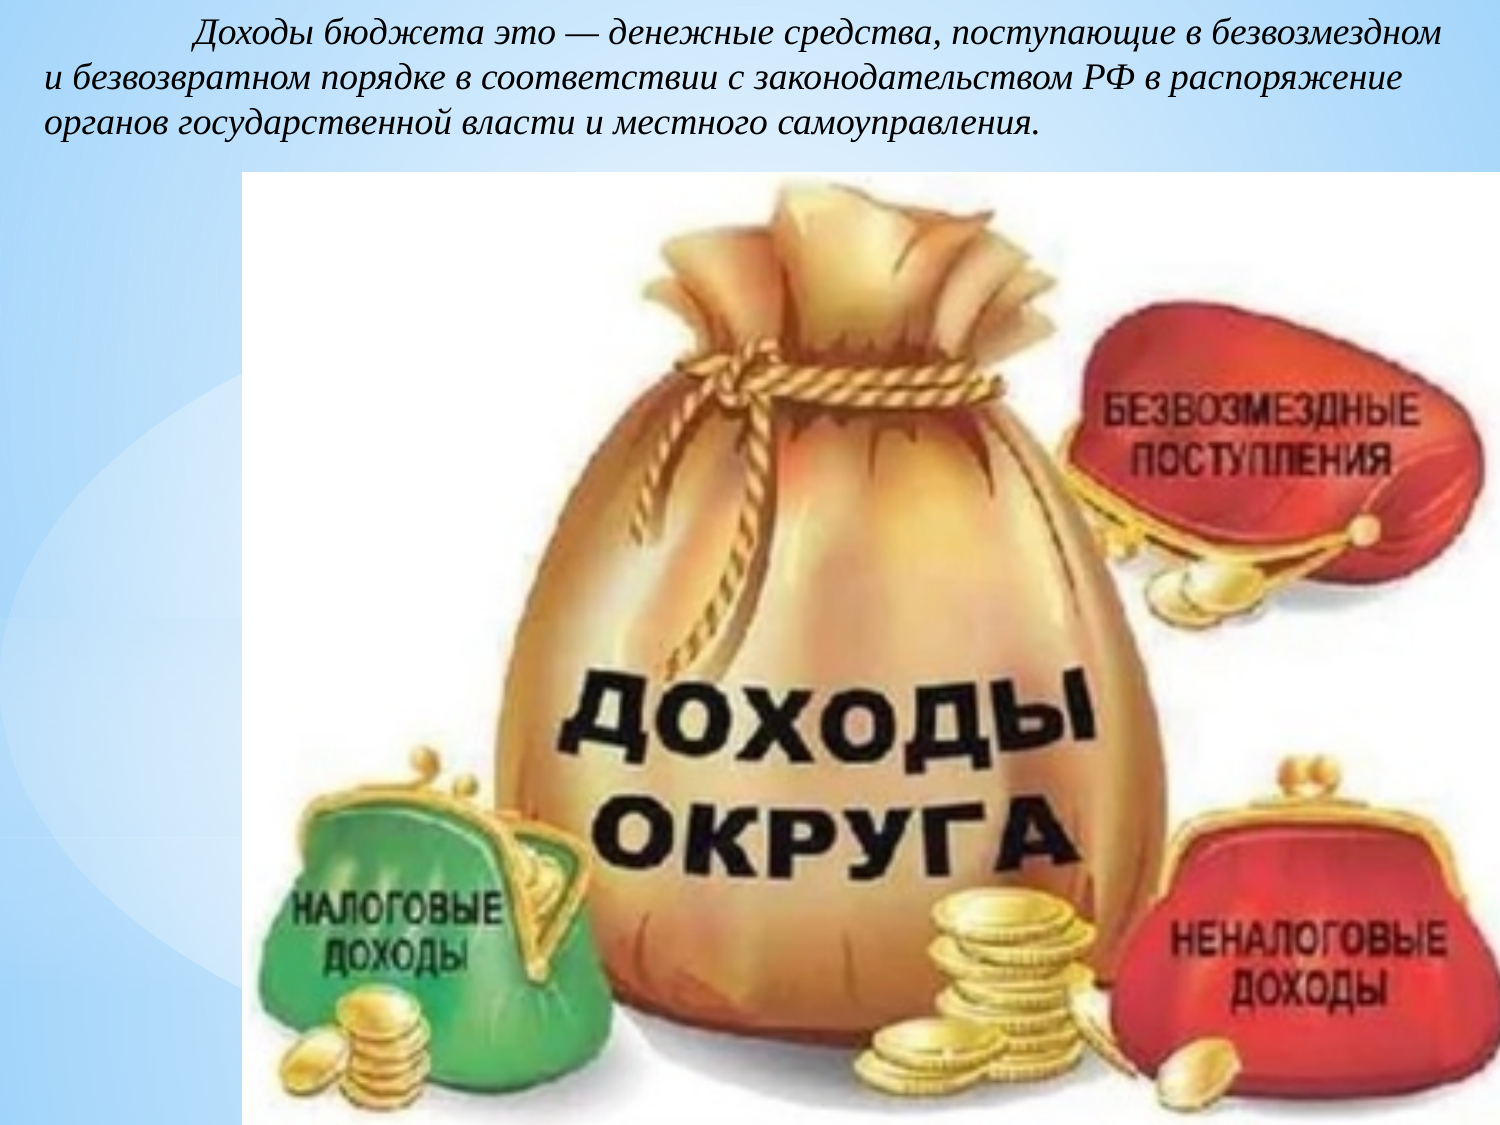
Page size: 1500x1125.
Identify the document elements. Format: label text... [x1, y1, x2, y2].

picture [241, 172, 1500, 1125]
text_box Доходы бюджета это — денежные средства, поступающие в безвозмездном и безвозвратном порядке в соответствии с законодательством РФ в распоряжение органов государственной власти и местного самоуправления. [29, 0, 1471, 195]
